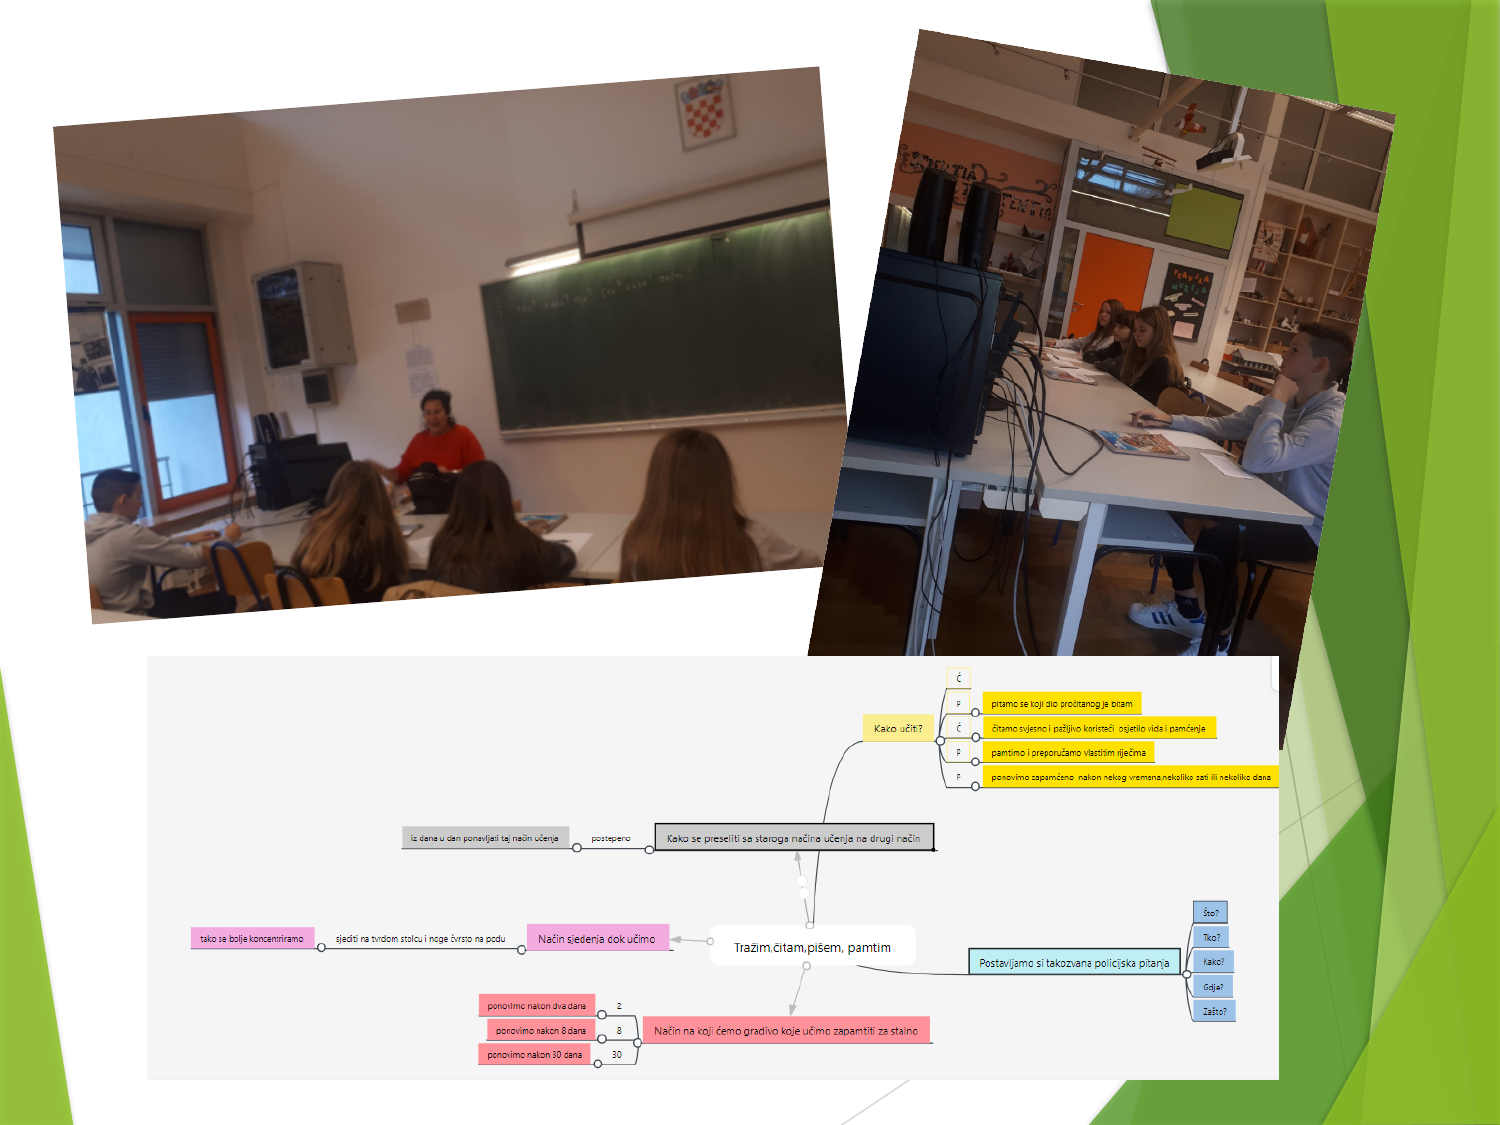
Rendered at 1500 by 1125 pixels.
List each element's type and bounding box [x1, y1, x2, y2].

picture [53, 30, 1396, 1080]
